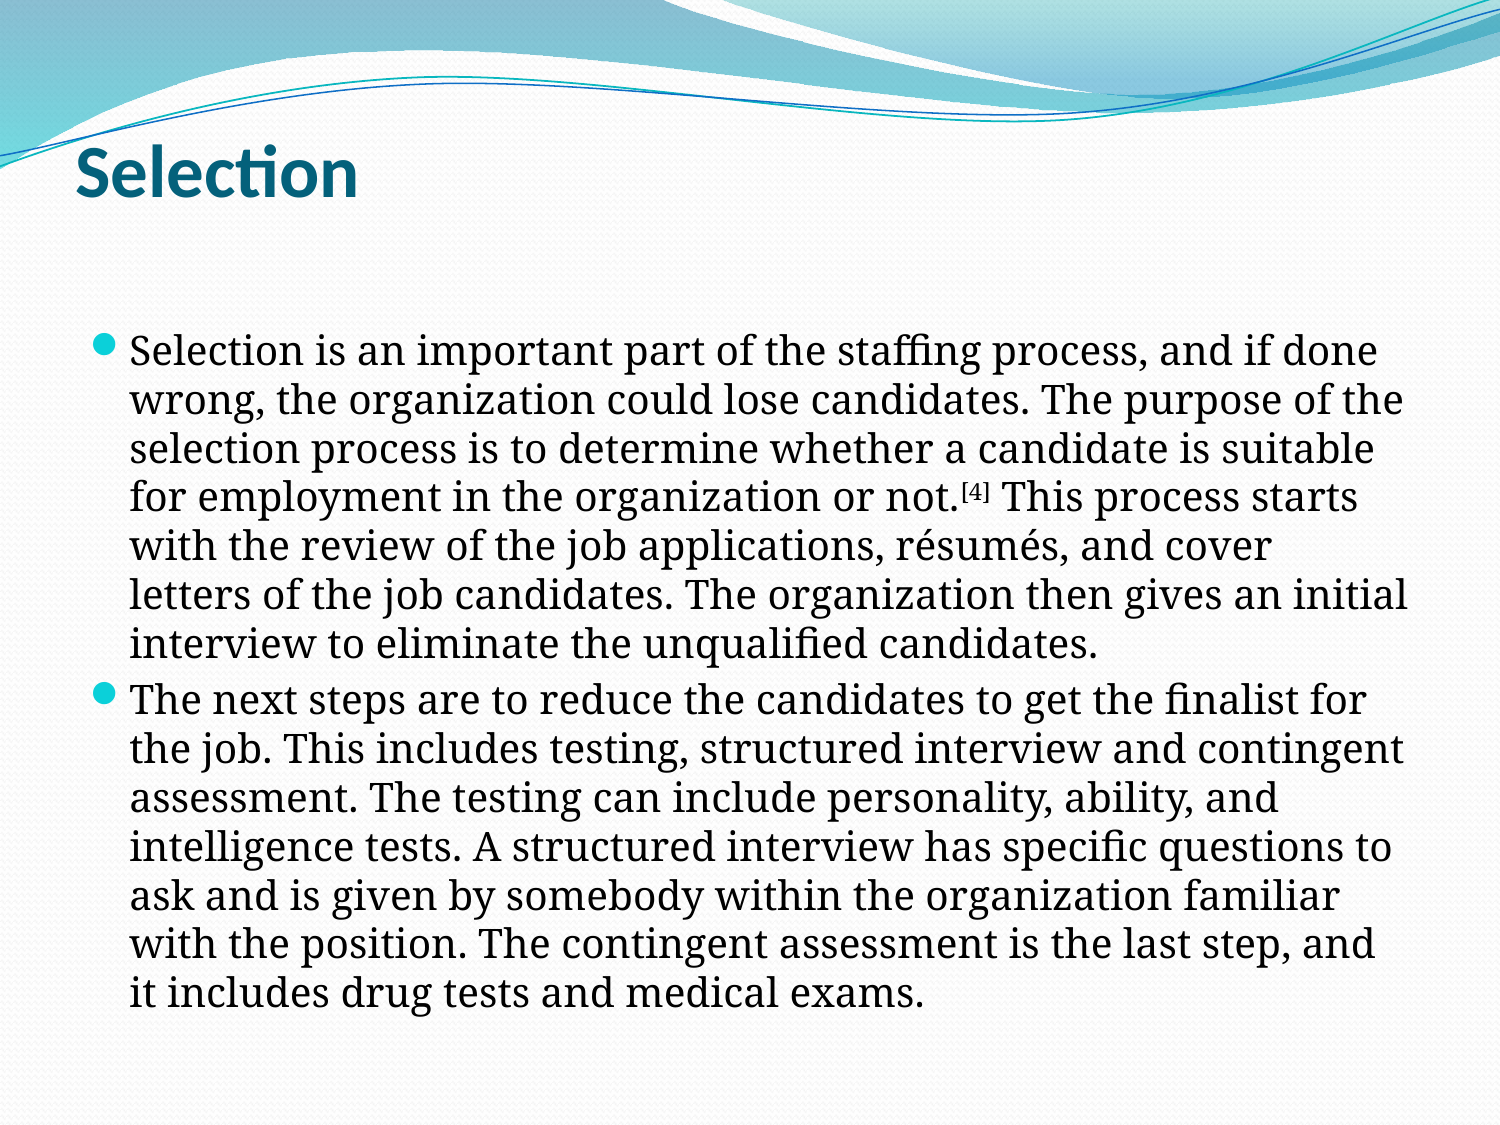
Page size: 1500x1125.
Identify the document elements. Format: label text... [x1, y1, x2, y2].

title Selection [75, 115, 1425, 303]
list Selection is an important part of the staffing process, and if done wrong, the organization could lose candidates. The purpose of the selection process is to determine whether a candidate is suitable for employment in the organization or not.[4] This process starts with the review of the job applications, résumés, and cover letters of the job candidates. The organization then gives an initial interview to eliminate the unqualified candidates. The next steps are to reduce the candidates to get the finalist for the job. This includes testing, structured interview and contingent assessment. The testing can include personality, ability, and intelligence tests. A structured interview has specific questions to ask and is given by somebody within the organization familiar with the position. The contingent assessment is the last step, and it includes drug tests and medical exams. [75, 317, 1425, 1038]
